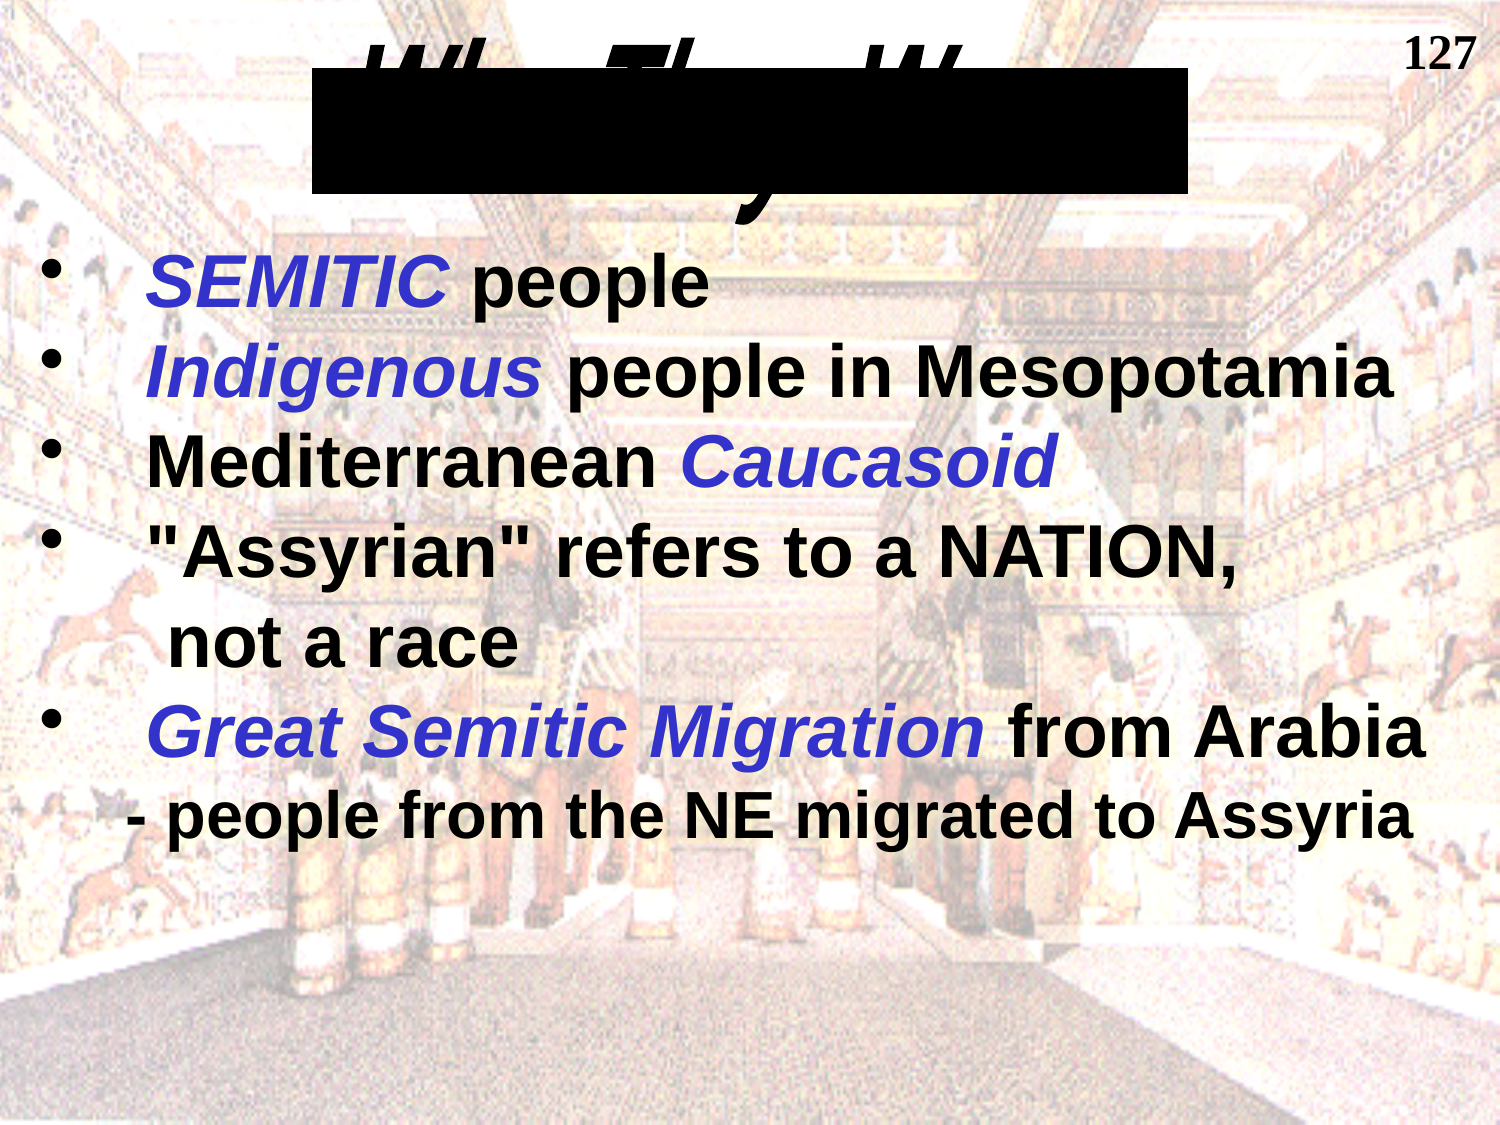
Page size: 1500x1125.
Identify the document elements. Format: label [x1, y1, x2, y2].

picture [0, 0, 1500, 1125]
text_box [312, 37, 1188, 226]
